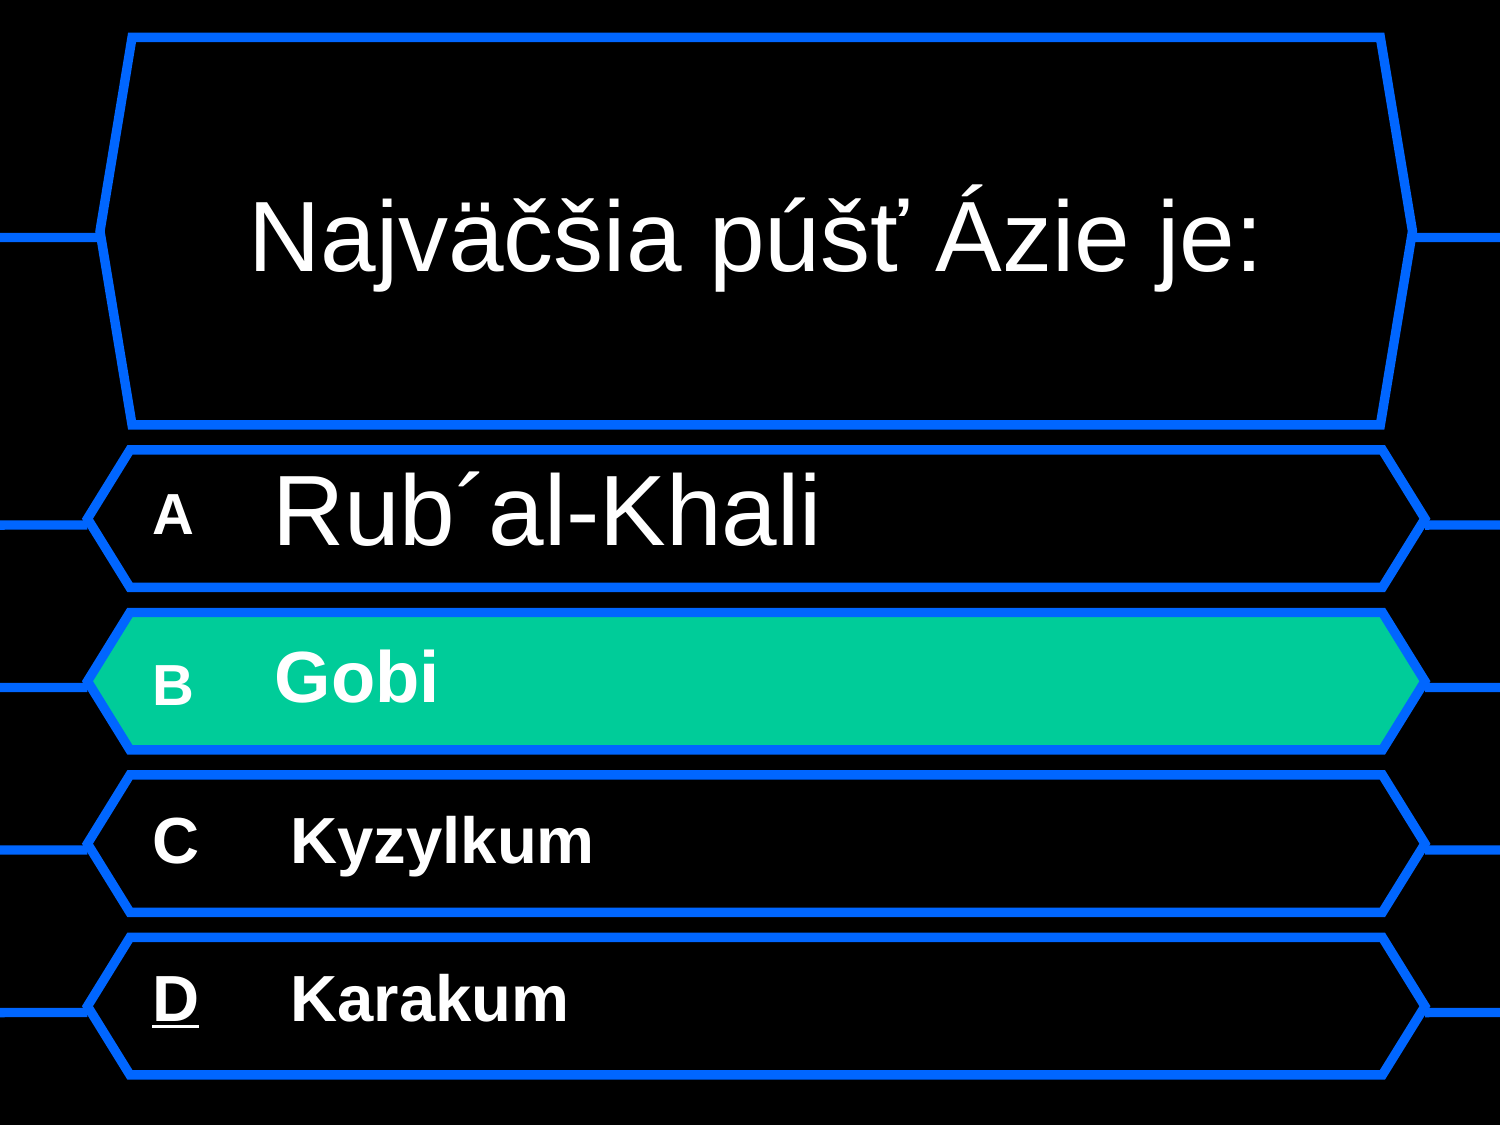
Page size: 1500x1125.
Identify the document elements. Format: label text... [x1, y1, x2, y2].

text_box [87, 612, 137, 750]
text_box [1388, 458, 1425, 579]
text_box [99, 86, 124, 377]
text_box [87, 774, 137, 913]
text_box [1388, 783, 1425, 904]
text_box [1388, 621, 1425, 741]
text_box [87, 937, 137, 1075]
list A Rub´al-Khali B Gobi C Kyzylkum D Karakum [137, 437, 1388, 1088]
text_box [128, 401, 1385, 425]
text_box [87, 449, 137, 588]
text_box [1388, 83, 1413, 379]
text_box [1388, 946, 1425, 1066]
text_box [127, 37, 1385, 62]
title Najväčšia púšť Ázie je: [124, 62, 1388, 401]
